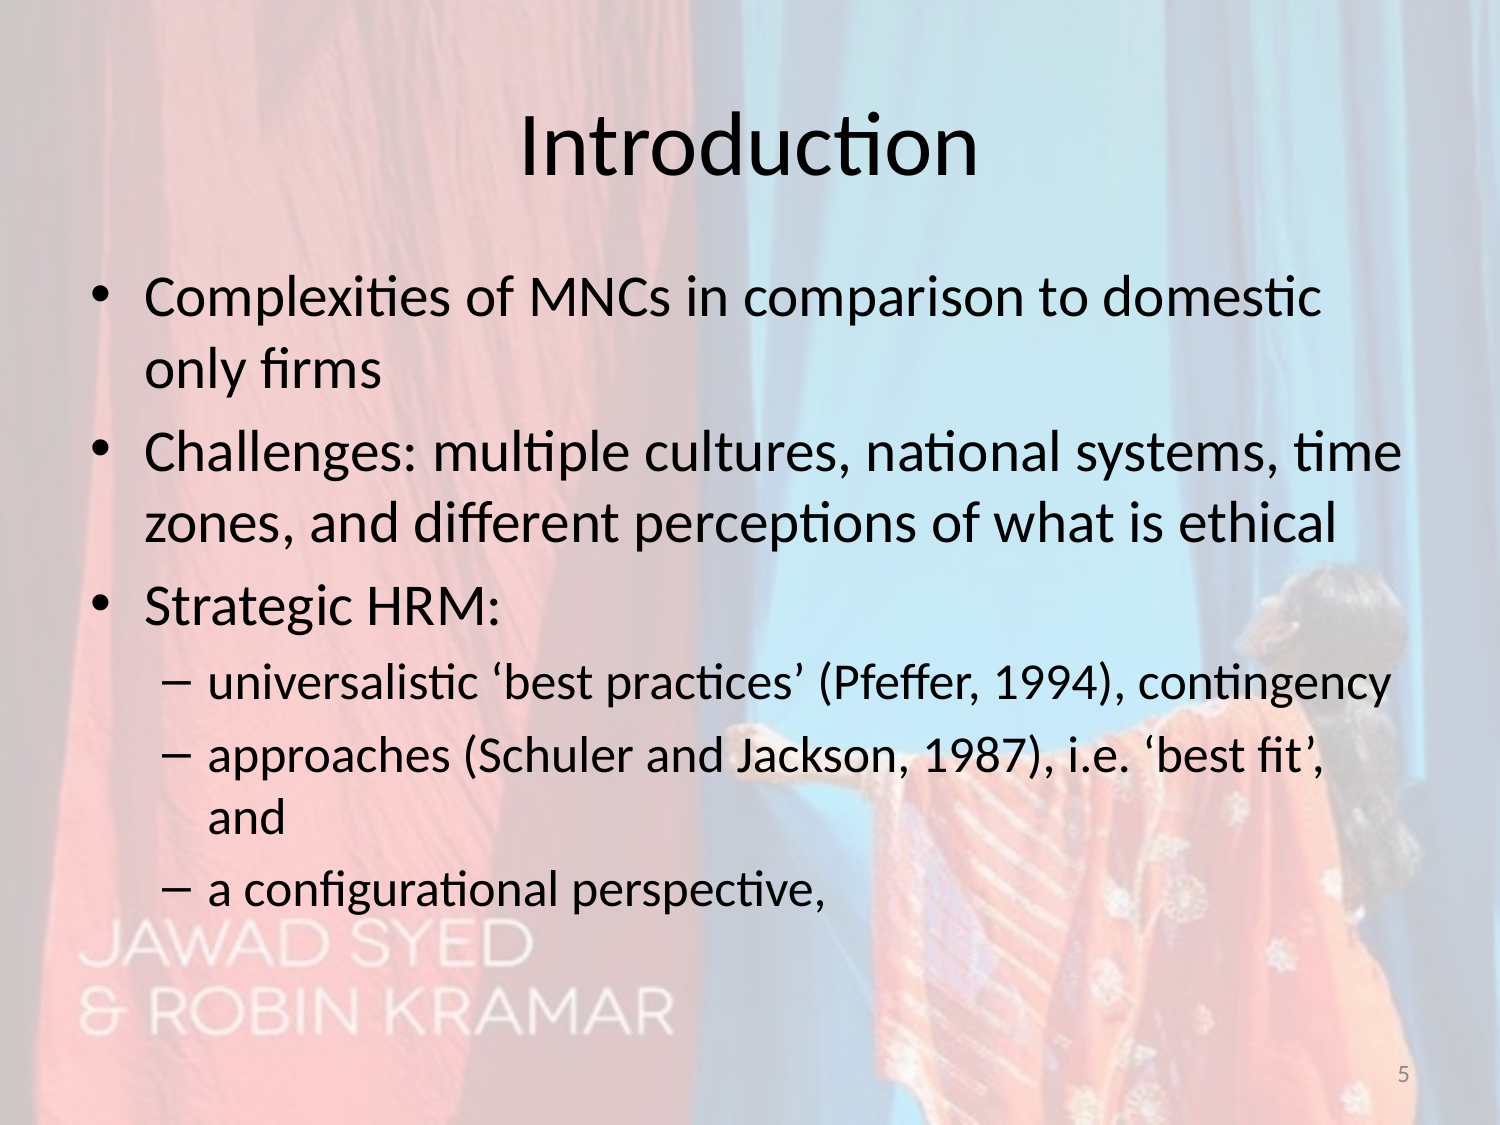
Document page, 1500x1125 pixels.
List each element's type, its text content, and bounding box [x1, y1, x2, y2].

title Introduction [75, 45, 1425, 233]
list Complexities of MNCs in comparison to domestic only firms Challenges: multiple cultures, national systems, time zones, and different perceptions of what is ethical Strategic HRM: universalistic ‘best practices’ (Pfeffer, 1994), contingency approaches (Schuler and Jackson, 1987), i.e. ‘best fit’, and a configurational perspective, [75, 249, 1425, 993]
slide_number 5 [1074, 1042, 1425, 1103]
